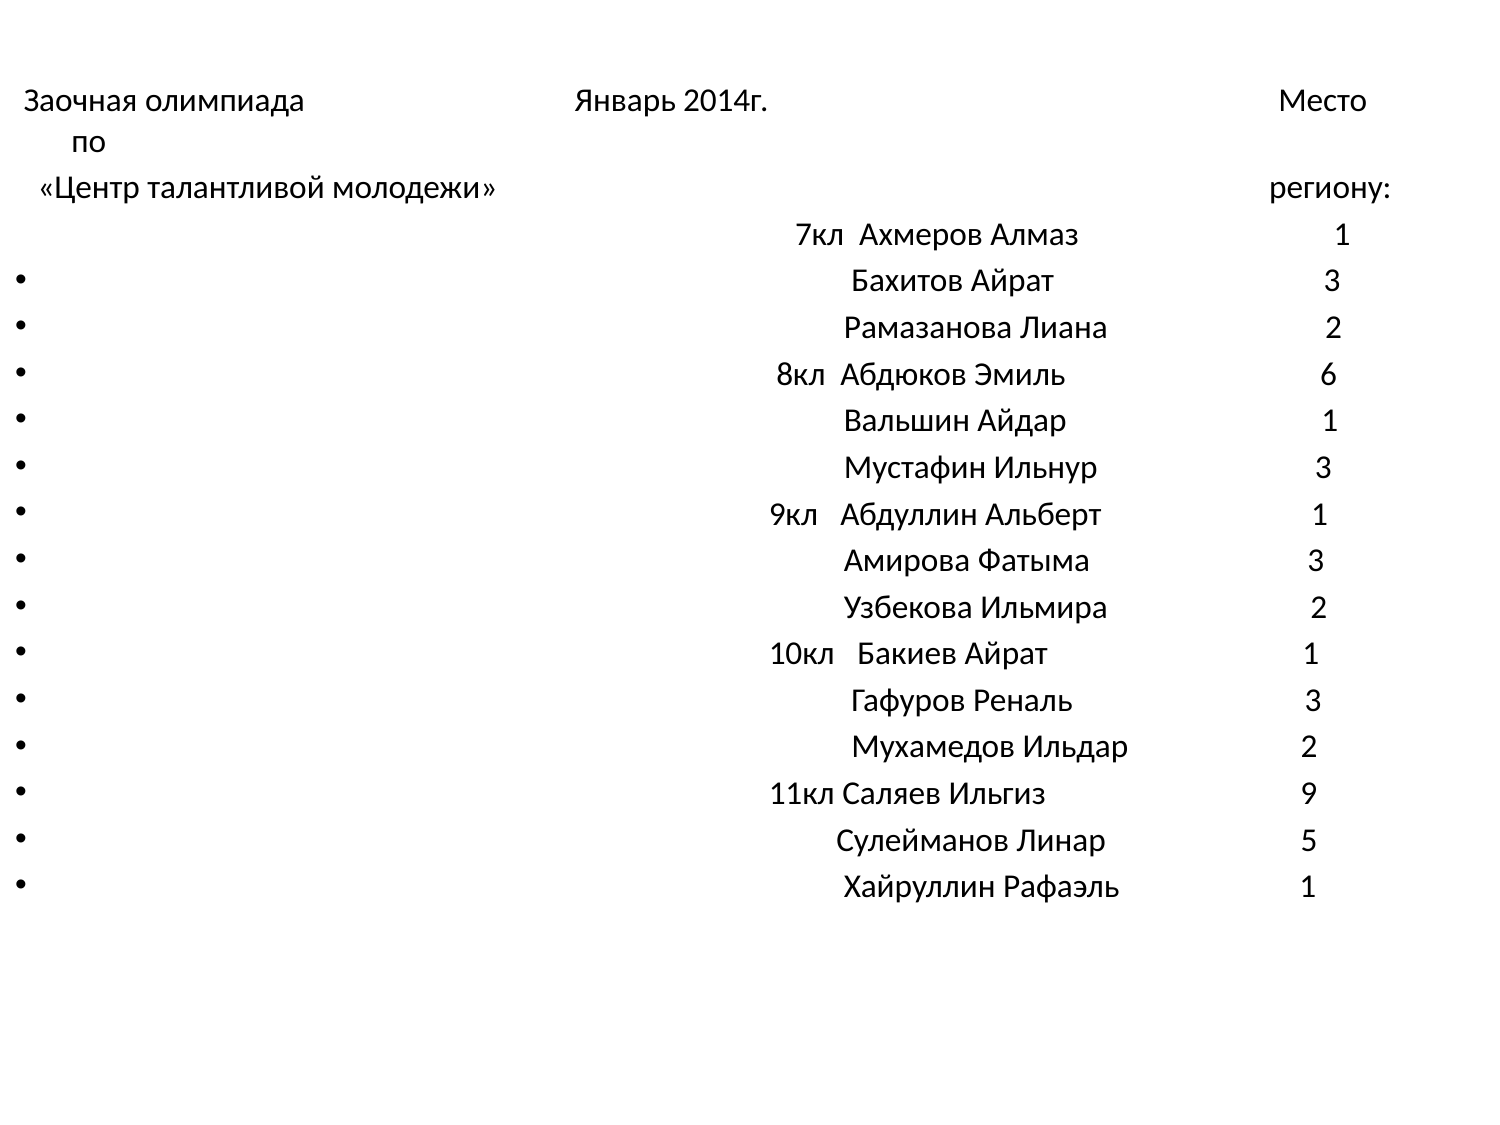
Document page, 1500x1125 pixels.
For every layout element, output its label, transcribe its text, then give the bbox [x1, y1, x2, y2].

list Заочная олимпиада Январь 2014г. Место по «Центр талантливой молодежи» региону: 7кл Ахмеров Алмаз 1 Бахитов Айрат 3 Рамазанова Лиана 2 8кл Абдюков Эмиль 6 Вальшин Айдар 1 Мустафин Ильнур 3 9кл Абдуллин Альберт 1 Амирова Фатыма 3 Узбекова Ильмира 2 10кл Бакиев Айрат 1 Гафуров Реналь 3 Мухамедов Ильдар 2 11кл Саляев Ильгиз 9 Сулейманов Линар 5 Хайруллин Рафаэль 1 [0, 66, 1412, 1036]
